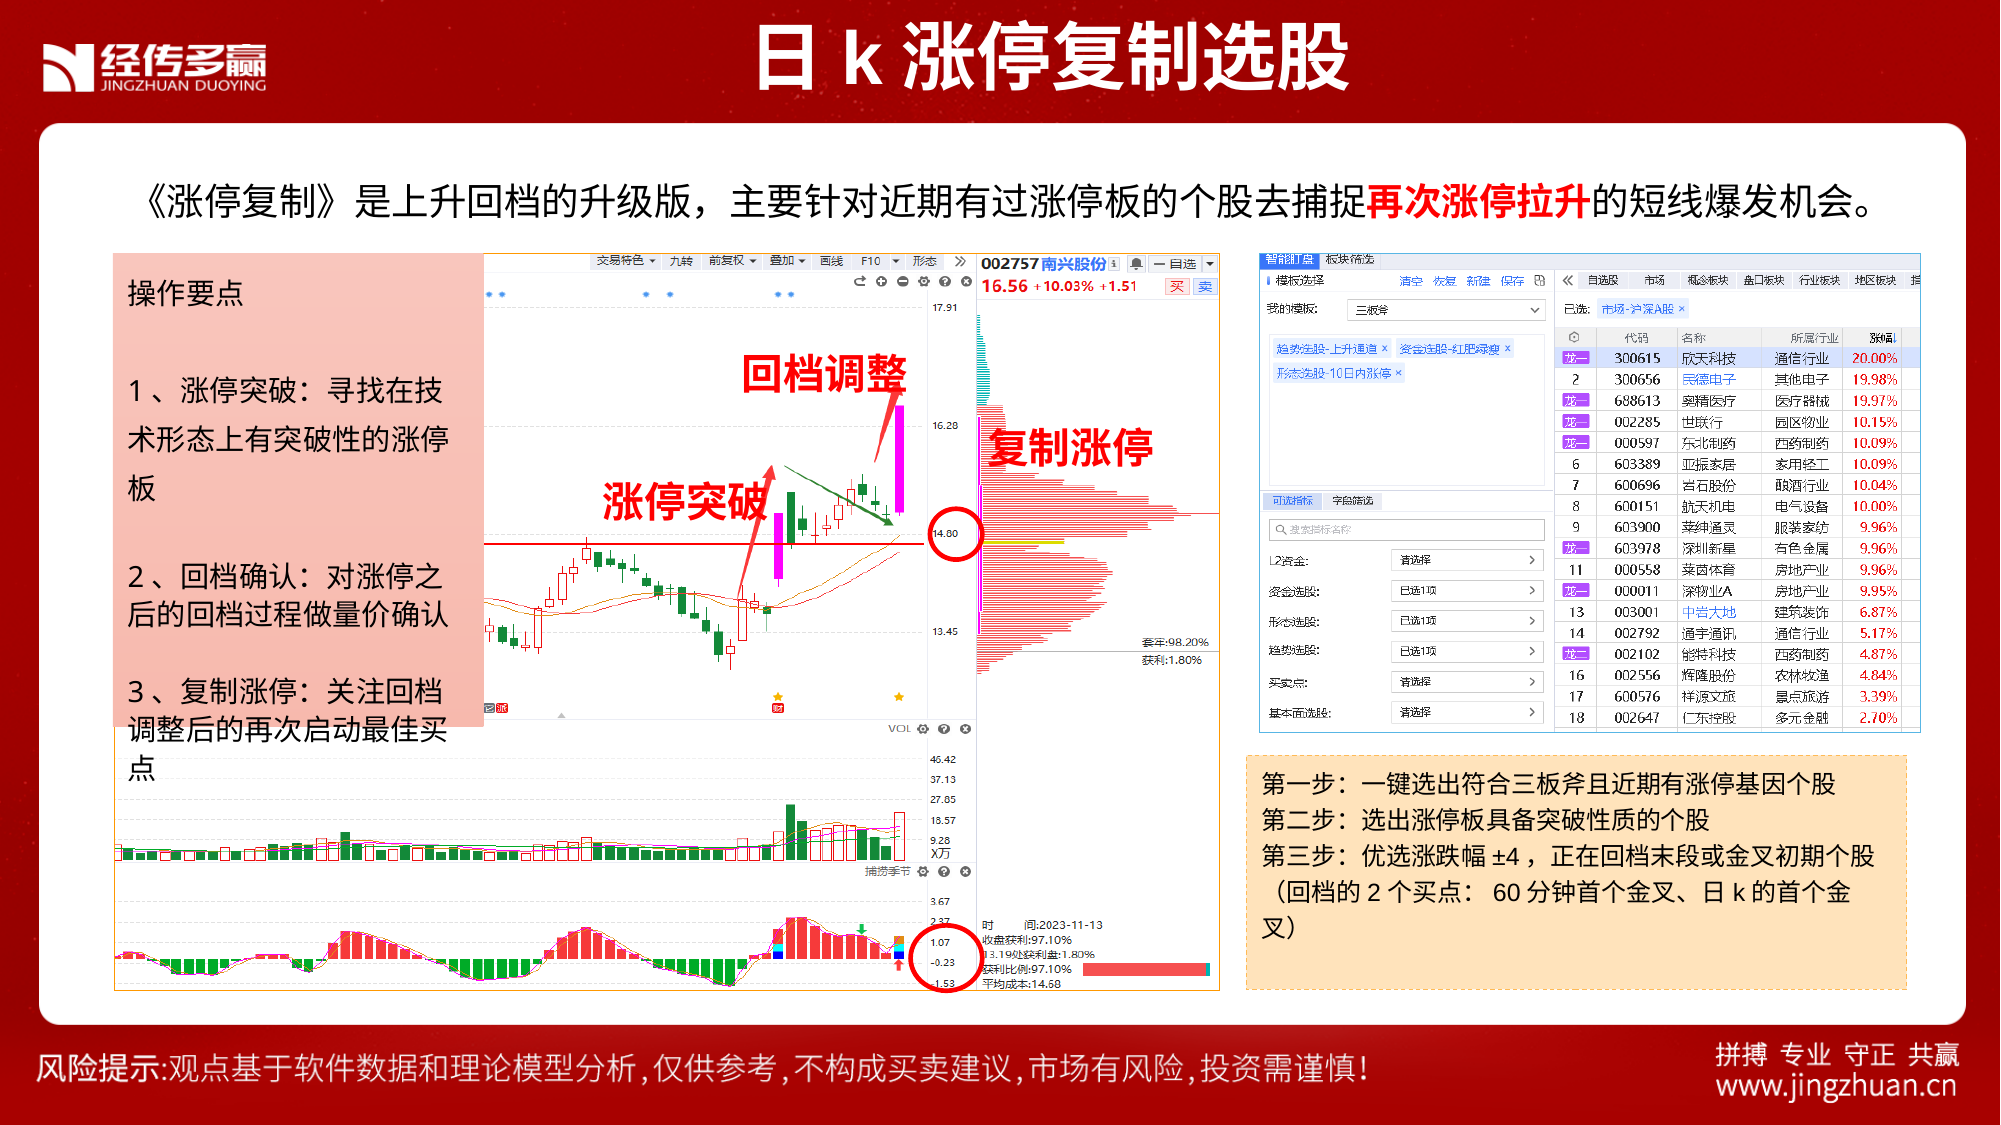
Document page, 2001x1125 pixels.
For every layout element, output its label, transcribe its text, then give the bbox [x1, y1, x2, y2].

text_box 《涨停复制》是上升回档的升级版，主要针对近期有过涨停板的个股去捕捉再次涨停拉升的短线爆发机会。 [114, 161, 1887, 231]
picture [0, 0, 2000, 1125]
text_box 日k涨停复制选股 [630, 2, 1418, 107]
text_box 第一步：一键选出符合三板斧且近期有涨停基因个股 第二步：选出涨停板具备突破性质的个股 第三步：优选涨跌幅±4，正在回档末段或金叉初期个股 （回档的2个买点：60分钟首个金叉、日k的首个金叉） [1246, 755, 1907, 990]
